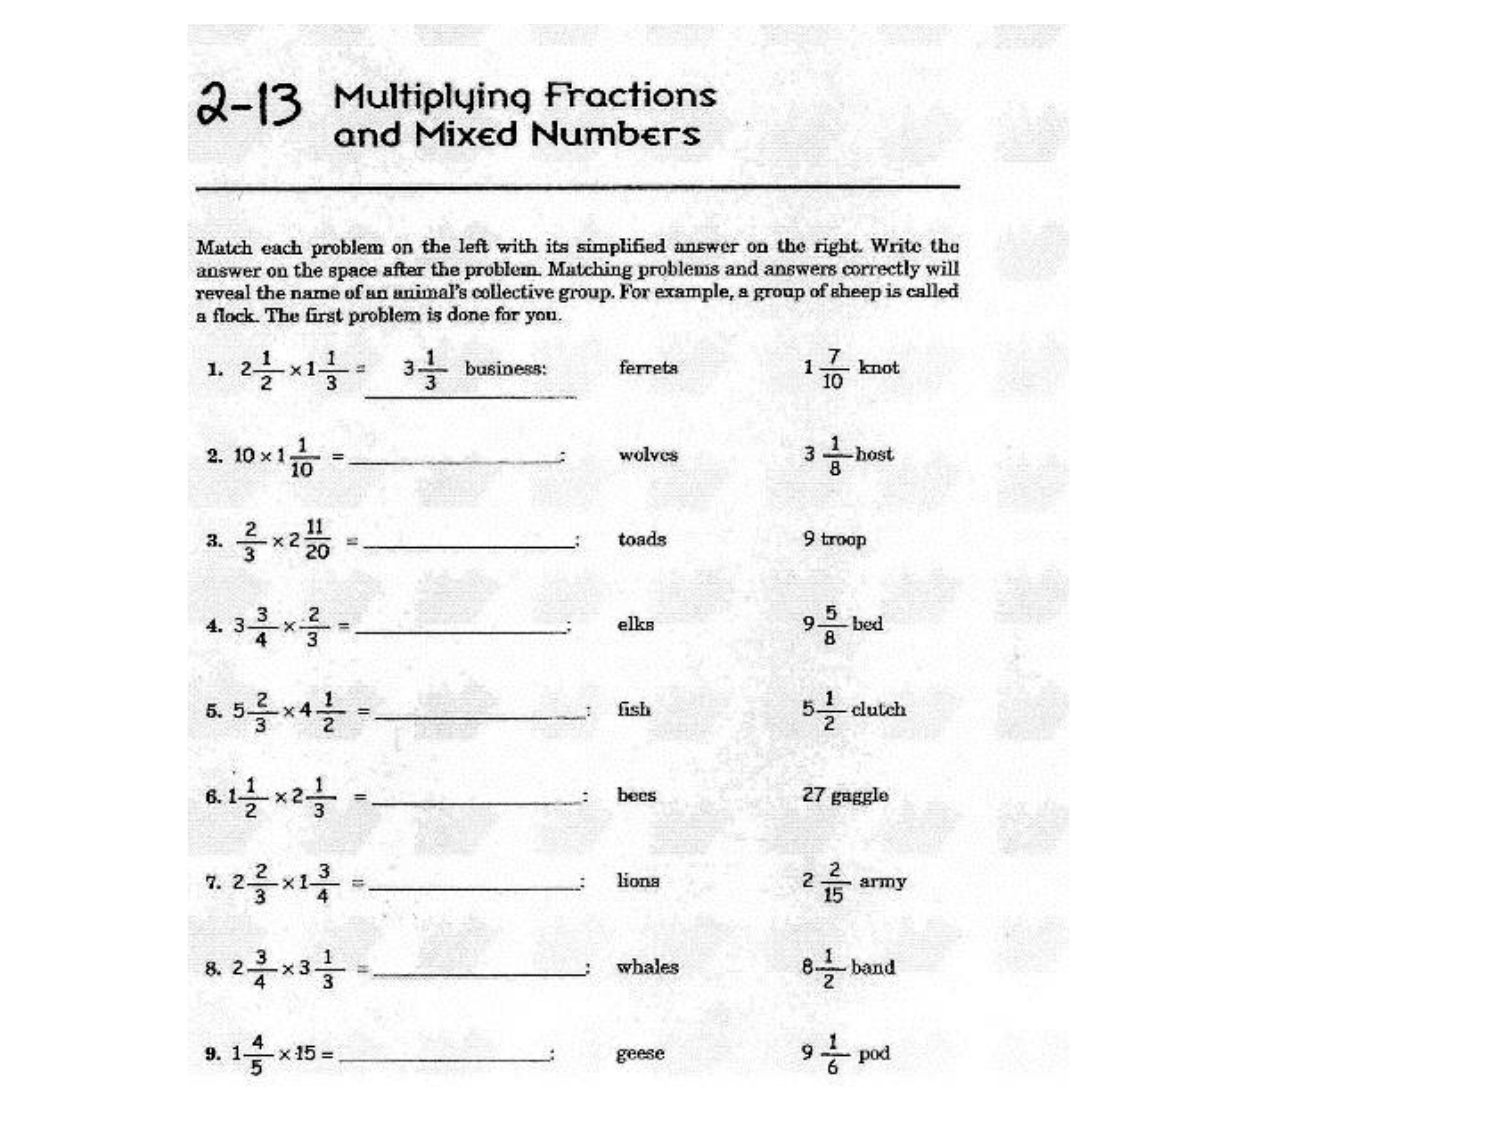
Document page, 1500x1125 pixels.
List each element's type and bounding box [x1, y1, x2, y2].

list [187, 24, 1070, 1087]
